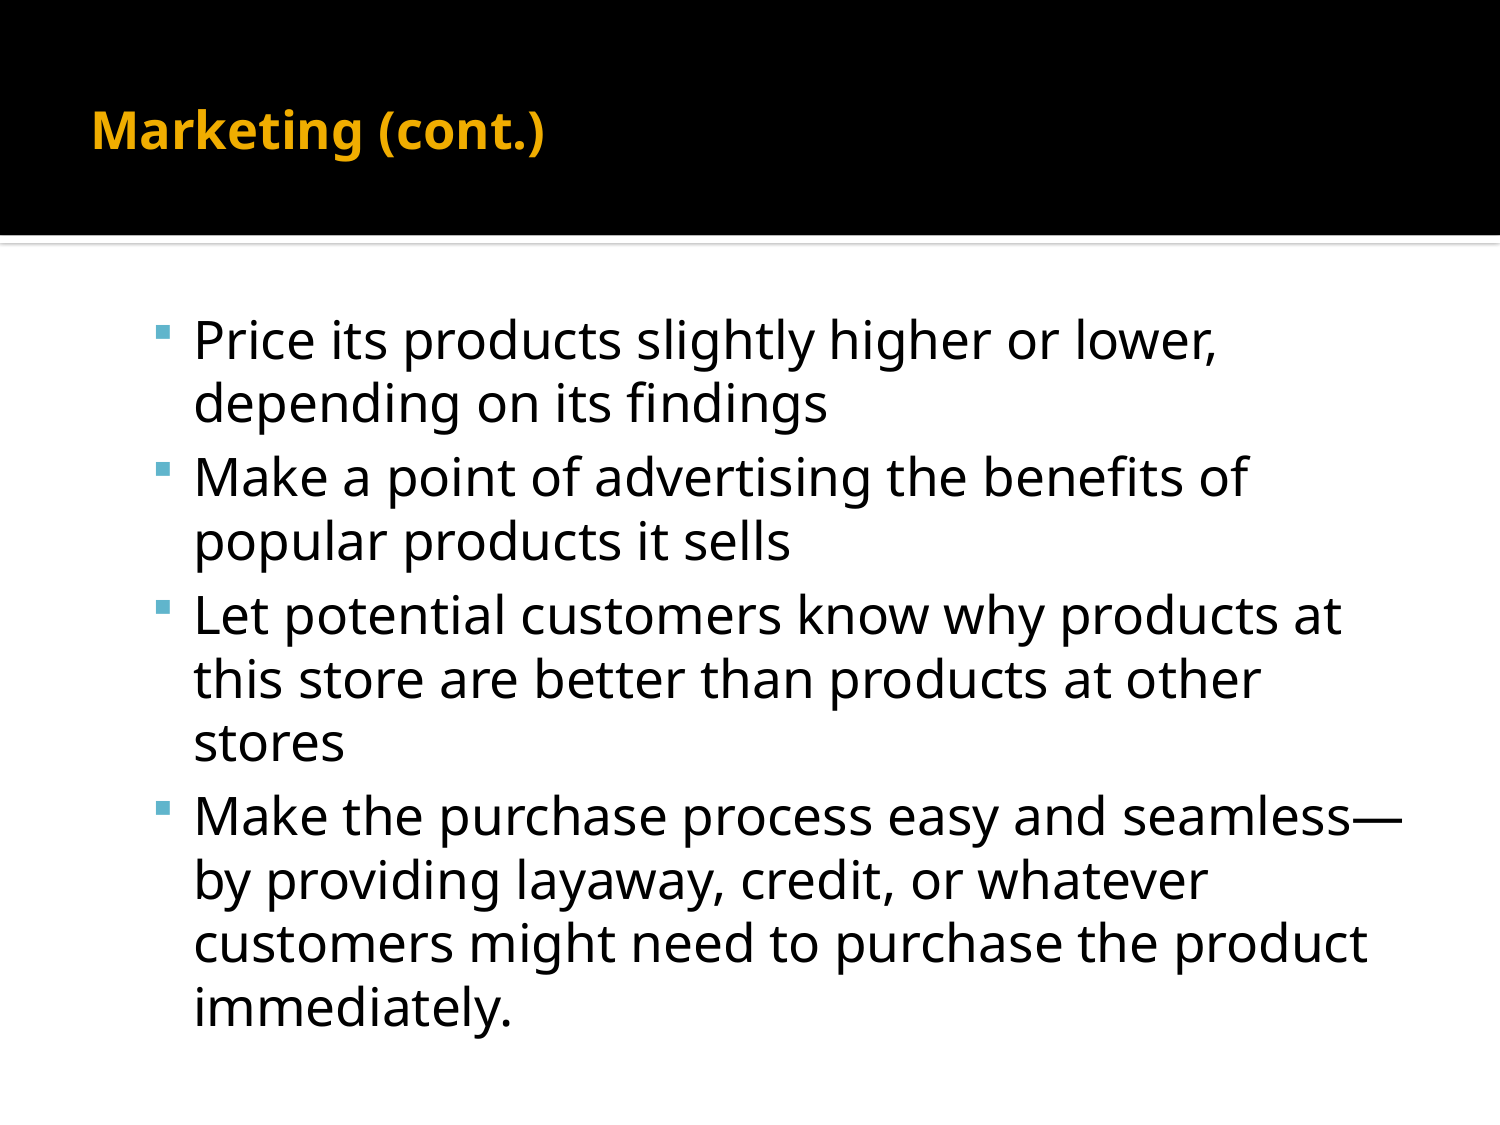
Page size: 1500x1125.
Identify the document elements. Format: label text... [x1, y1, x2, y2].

title Marketing (cont.) [75, 25, 1425, 231]
list Price its products slightly higher or lower, depending on its findings Make a point of advertising the benefits of popular products it sells Let potential customers know why products at this store are better than products at other stores Make the purchase process easy and seamless—by providing layaway, credit, or whatever customers might need to purchase the product immediately. [75, 291, 1425, 1050]
